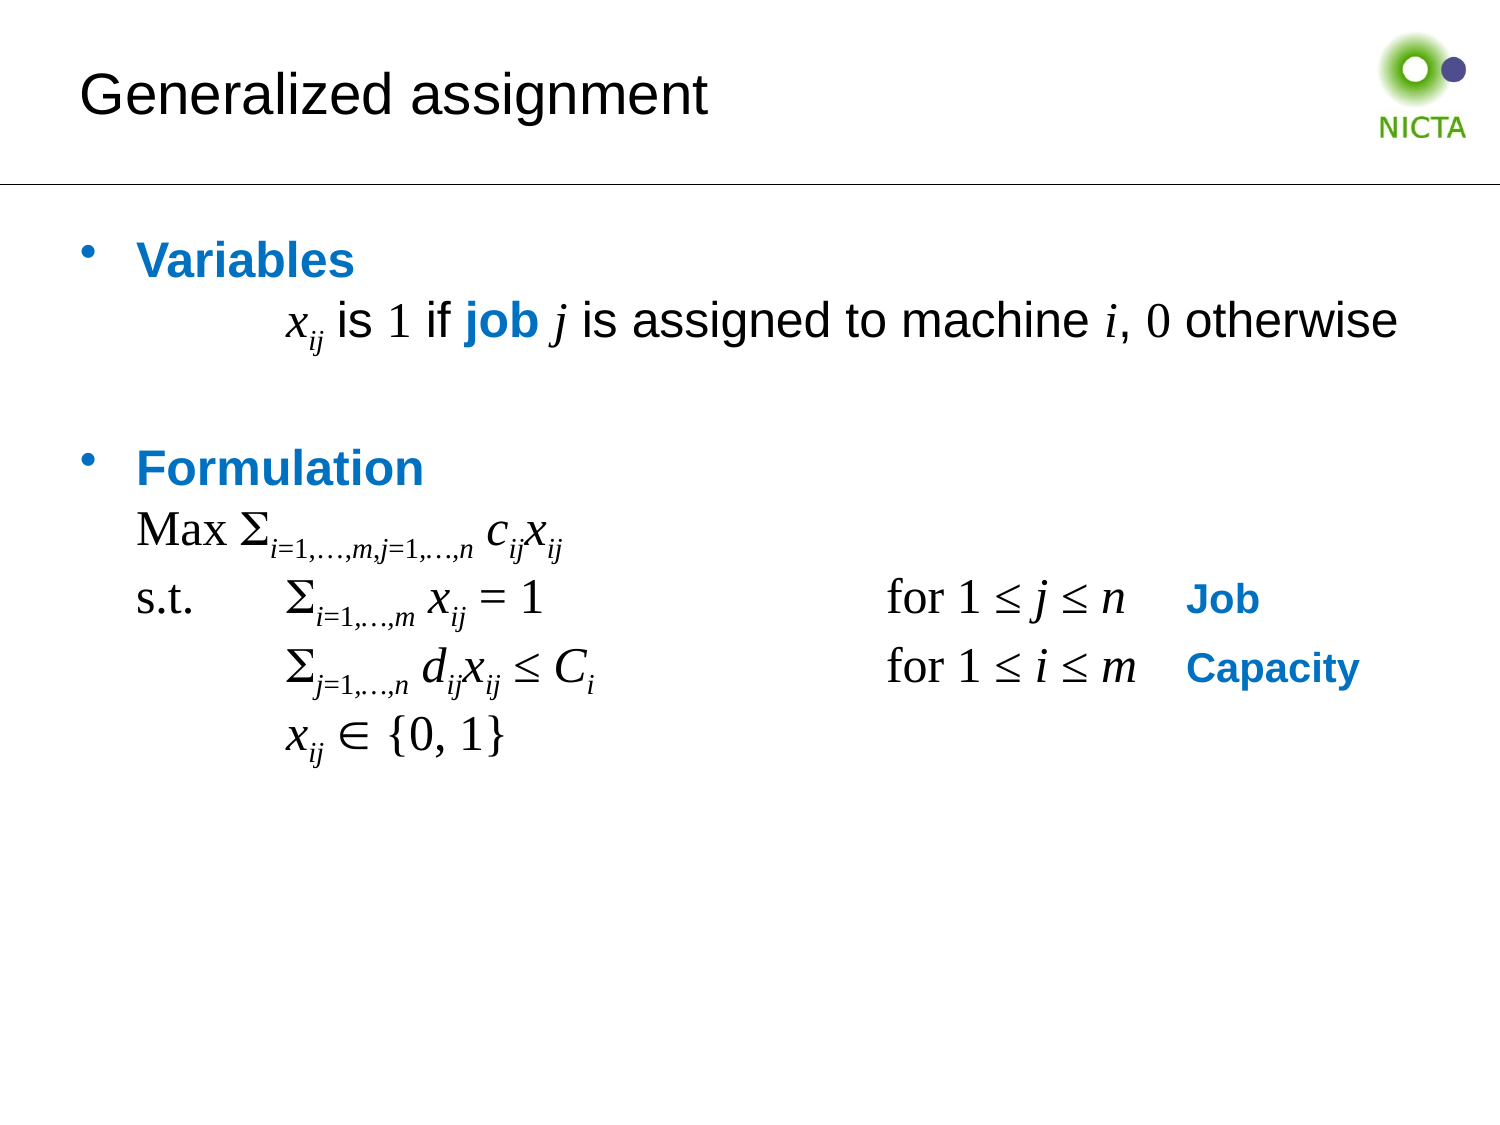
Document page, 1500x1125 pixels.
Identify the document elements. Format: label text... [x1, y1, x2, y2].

title Generalized assignment [64, 10, 1436, 173]
picture [1436, 31, 1466, 138]
list Variables xij is 1 if job j is assigned to machine i, 0 otherwise Formulation Max i=1,…,m,j=1,…,n cijxij s.t. i=1,…,m xij = 1 for 1 ≤ j ≤ n Job j=1,…,n dijxij ≤ Ci for 1 ≤ i ≤ m Capacity xij  {0, 1} [64, 219, 1436, 1102]
